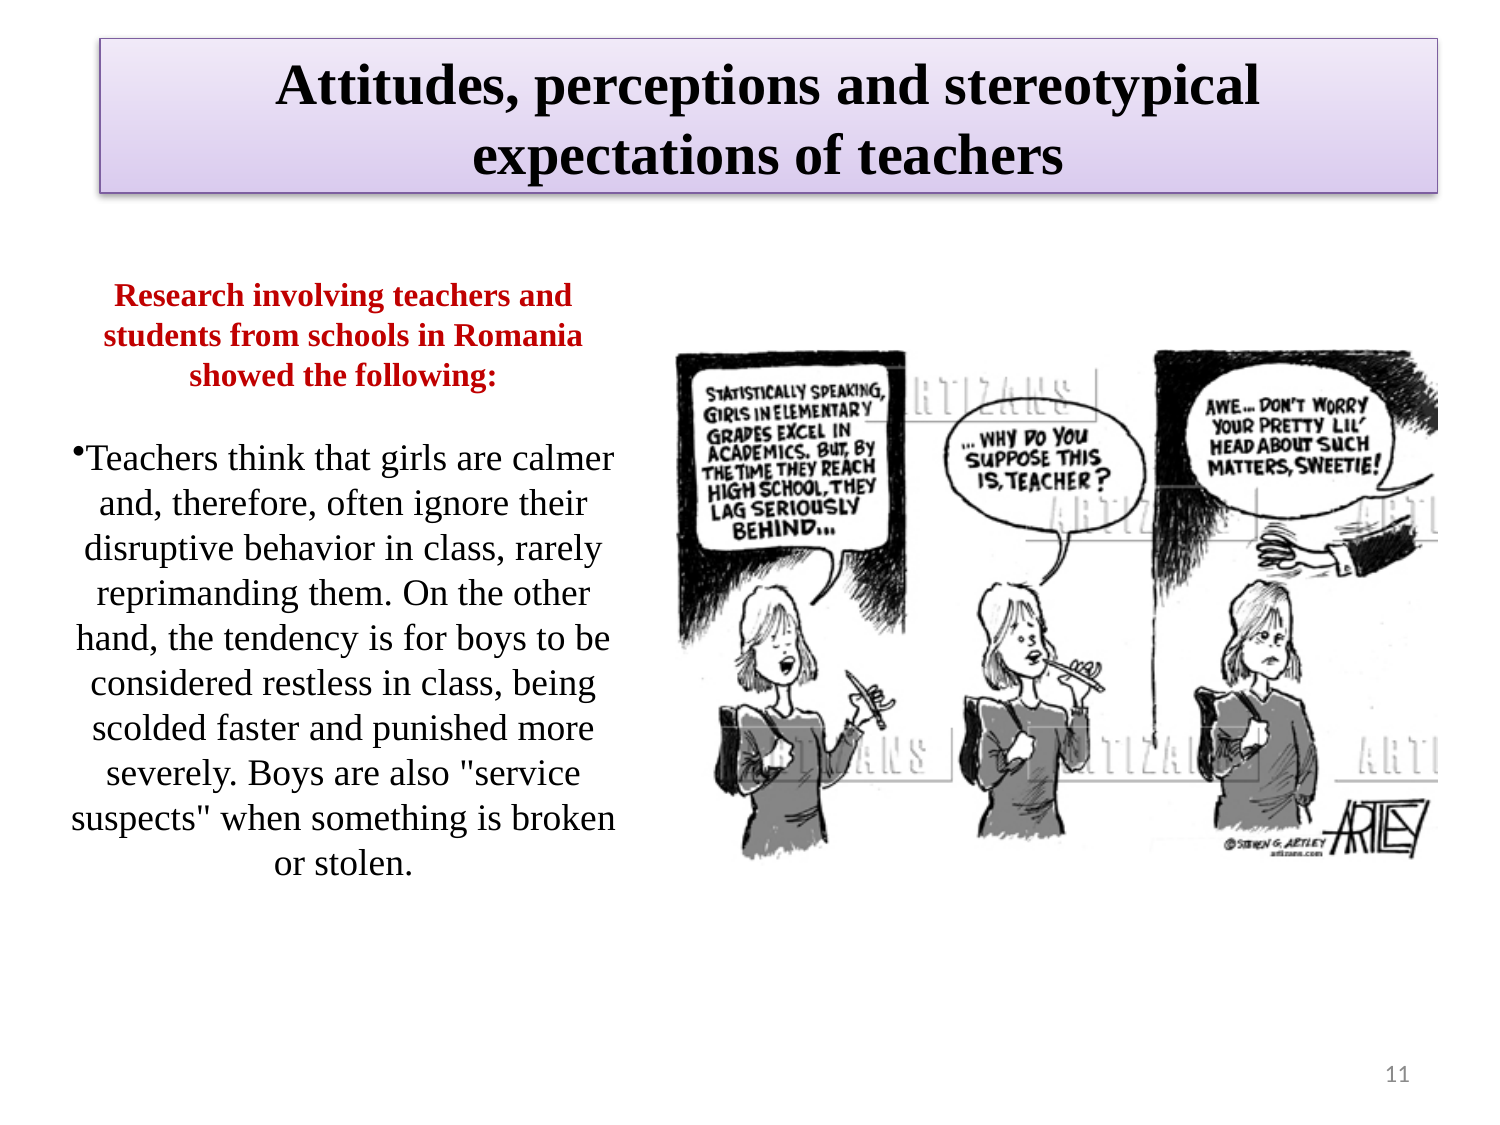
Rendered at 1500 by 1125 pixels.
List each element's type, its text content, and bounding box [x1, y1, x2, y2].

picture [674, 349, 1438, 866]
slide_number 11 [1074, 1042, 1425, 1103]
text_box Attitudes, perceptions and stereotypical expectations of teachers [99, 38, 1438, 194]
text_box Research involving teachers and students from schools in Romania showed the following: Teachers think that girls are calmer and, therefore, often ignore their disruptive behavior in class, rarely reprimanding them. On the other hand, the tendency is for boys to be considered restless in class, being scolded faster and punished more severely. Boys are also "service suspects" when something is broken or stolen. [37, 265, 650, 891]
